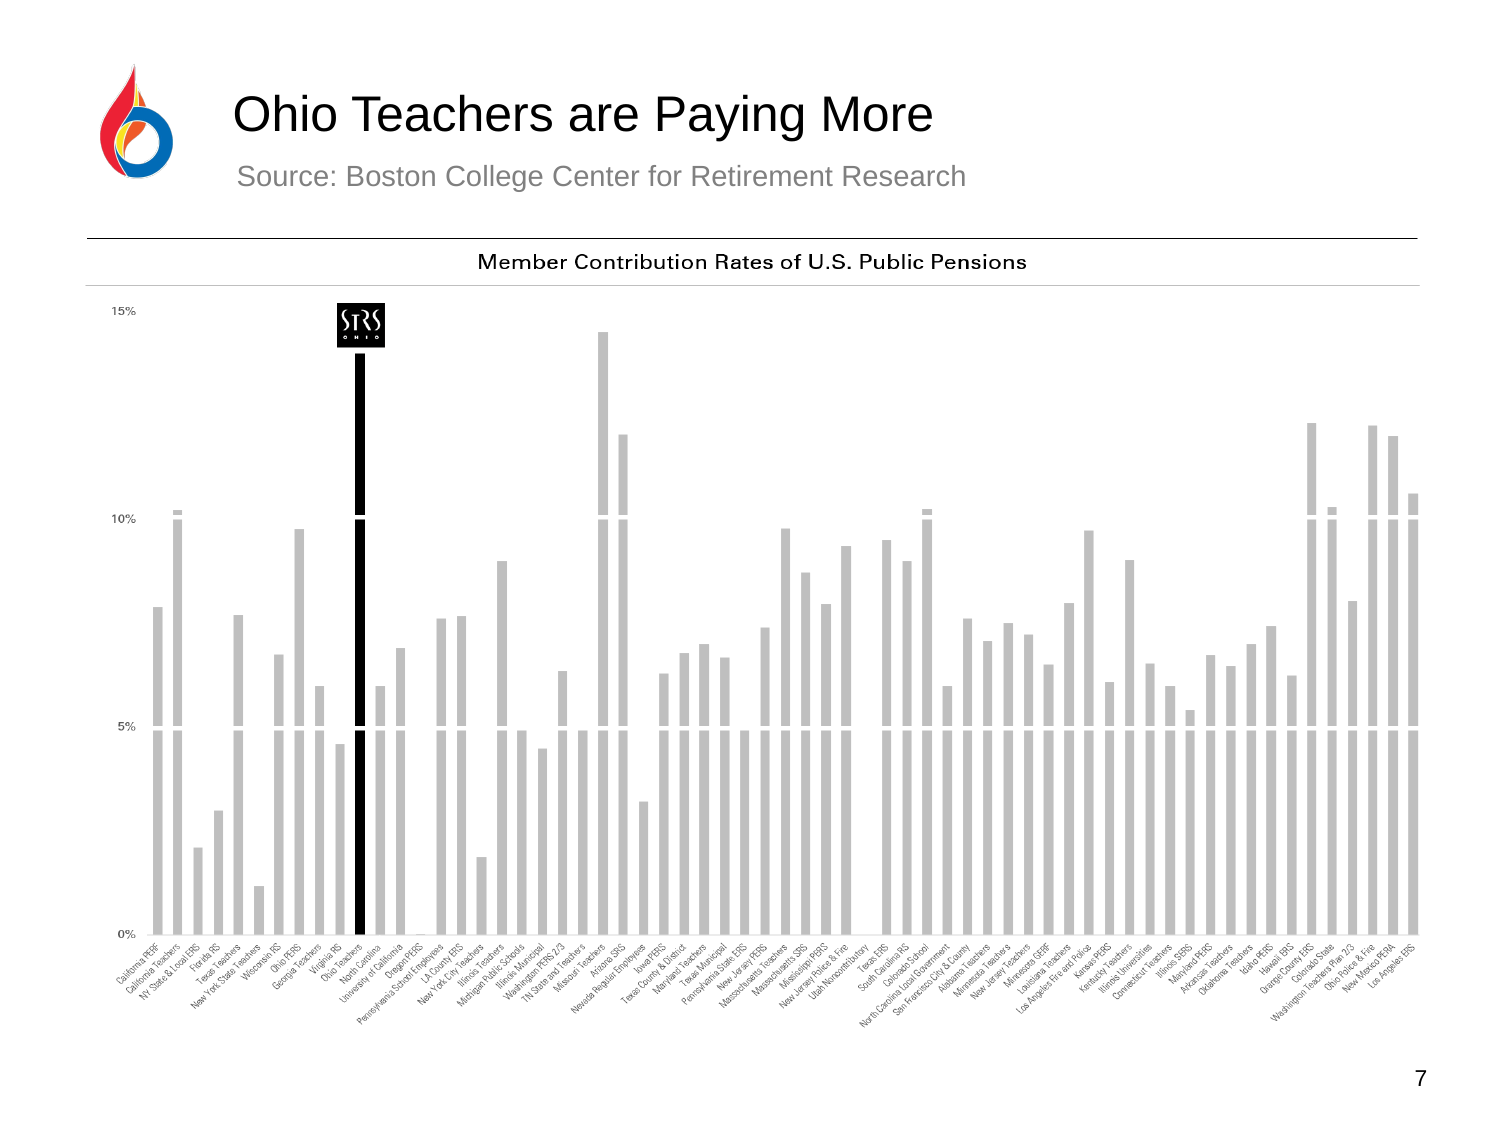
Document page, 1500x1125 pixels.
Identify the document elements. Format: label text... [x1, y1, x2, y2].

slide_number 7 [1104, 1056, 1443, 1116]
picture [67, 57, 215, 205]
text_box Ohio Teachers are Paying More [217, 74, 1400, 149]
text_box Source: Boston College Center for Retirement Research [225, 146, 1134, 193]
picture [61, 215, 1443, 1051]
